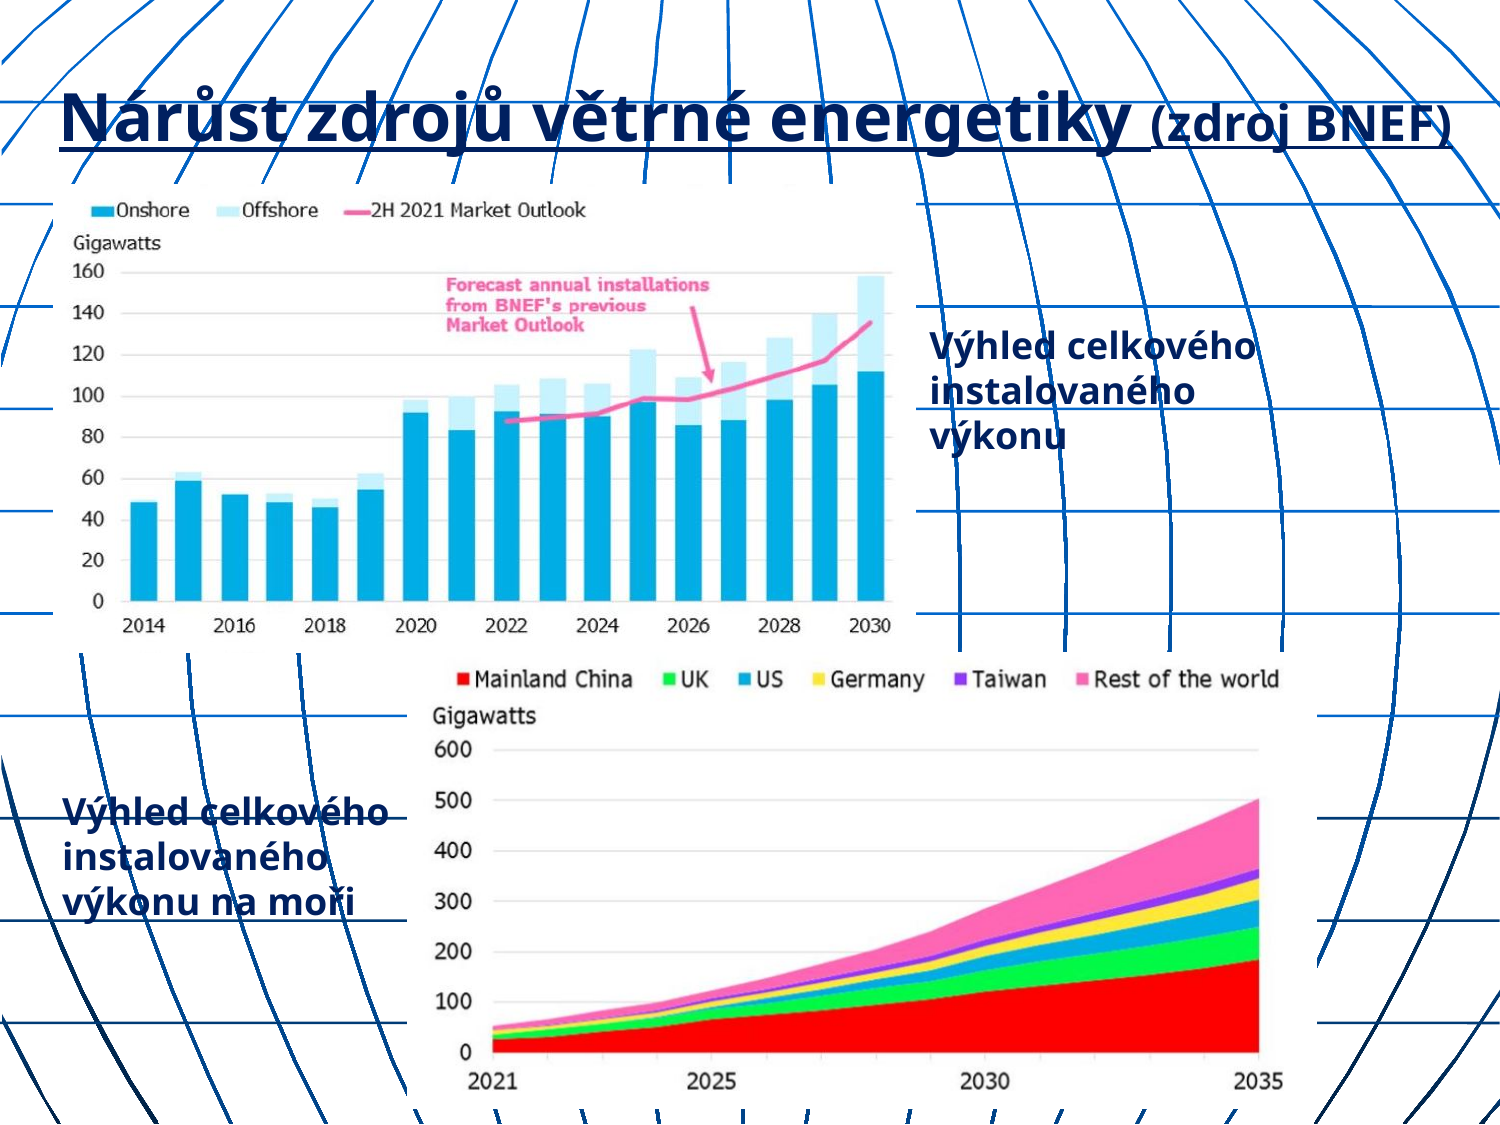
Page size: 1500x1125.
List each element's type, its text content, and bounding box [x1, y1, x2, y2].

text_box Výhled celkového instalovaného výkonu na moři [47, 780, 407, 931]
text_box Výhled celkového instalovaného výkonu [916, 313, 1305, 465]
text_box Nárůst zdrojů větrné energetiky (zdroj BNEF) [29, 45, 1483, 185]
picture [52, 184, 1317, 1109]
